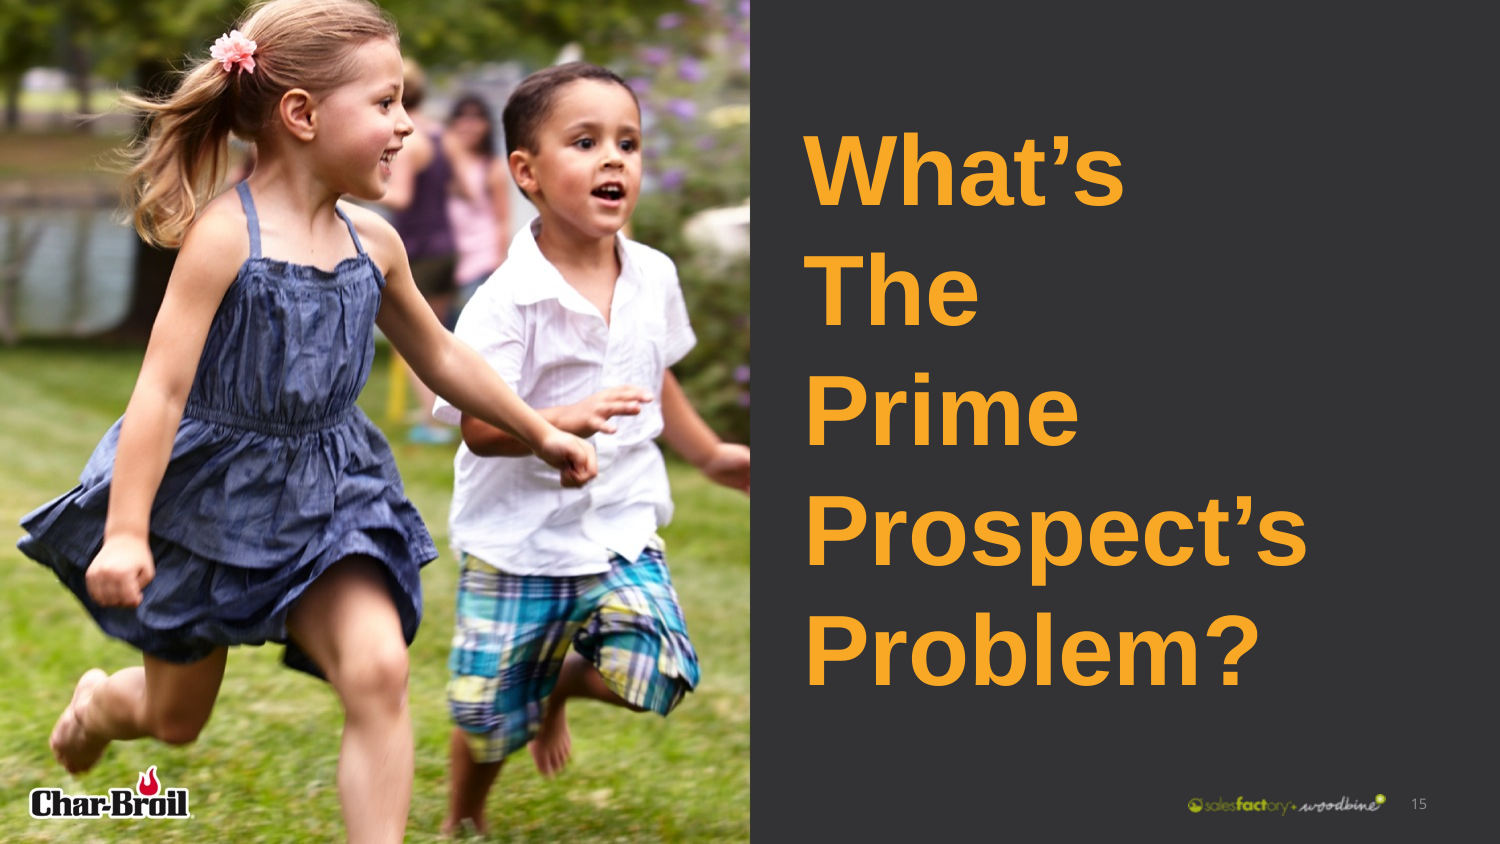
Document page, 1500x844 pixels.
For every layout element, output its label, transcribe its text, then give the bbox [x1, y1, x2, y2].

slide_number 15 [1395, 782, 1459, 827]
picture [0, 0, 1500, 844]
title What’s The Prime Prospect’s Problem? [788, 277, 1430, 534]
